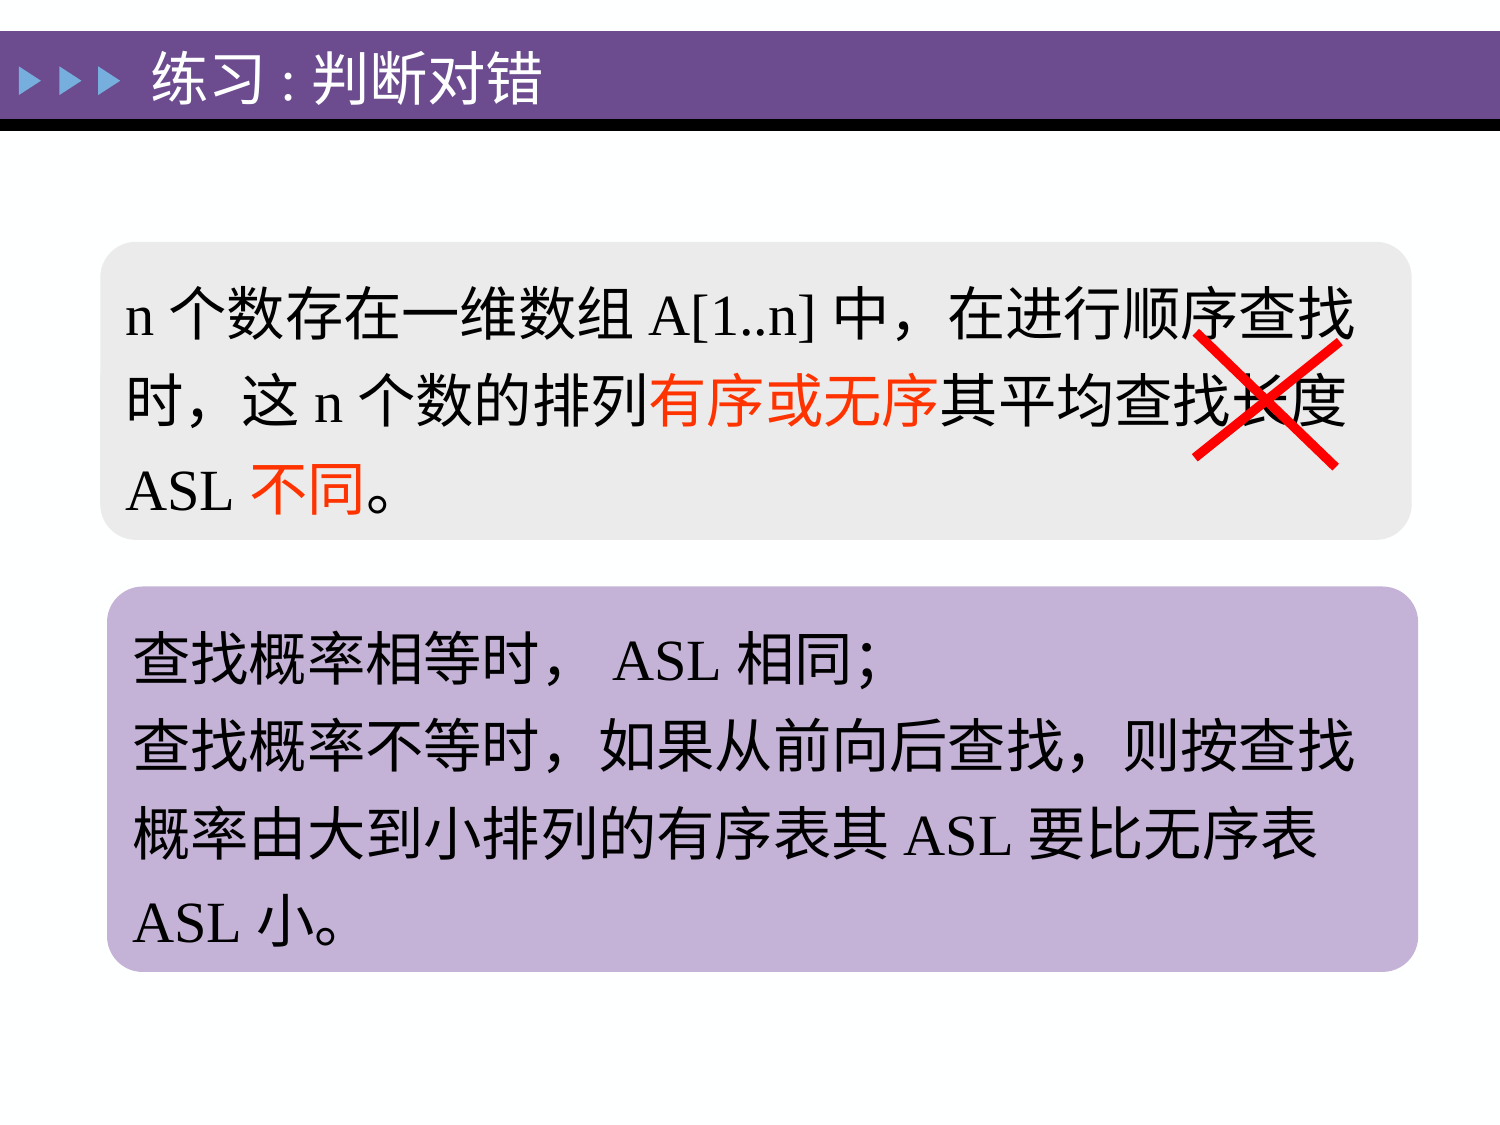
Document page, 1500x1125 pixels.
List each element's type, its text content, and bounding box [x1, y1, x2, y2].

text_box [1194, 331, 1340, 468]
text_box 查找概率相等时，ASL相同； 查找概率不等时，如果从前向后查找，则按查找概率由大到小排列的有序表其ASL要比无序表ASL小。 [107, 586, 1419, 972]
text_box n个数存在一维数组A[1..n]中，在进行顺序查找时，这n个数的排列有序或无序其平均查找长度ASL不同。 [100, 241, 1412, 540]
text_box 练习:判断对错 [135, 20, 803, 133]
